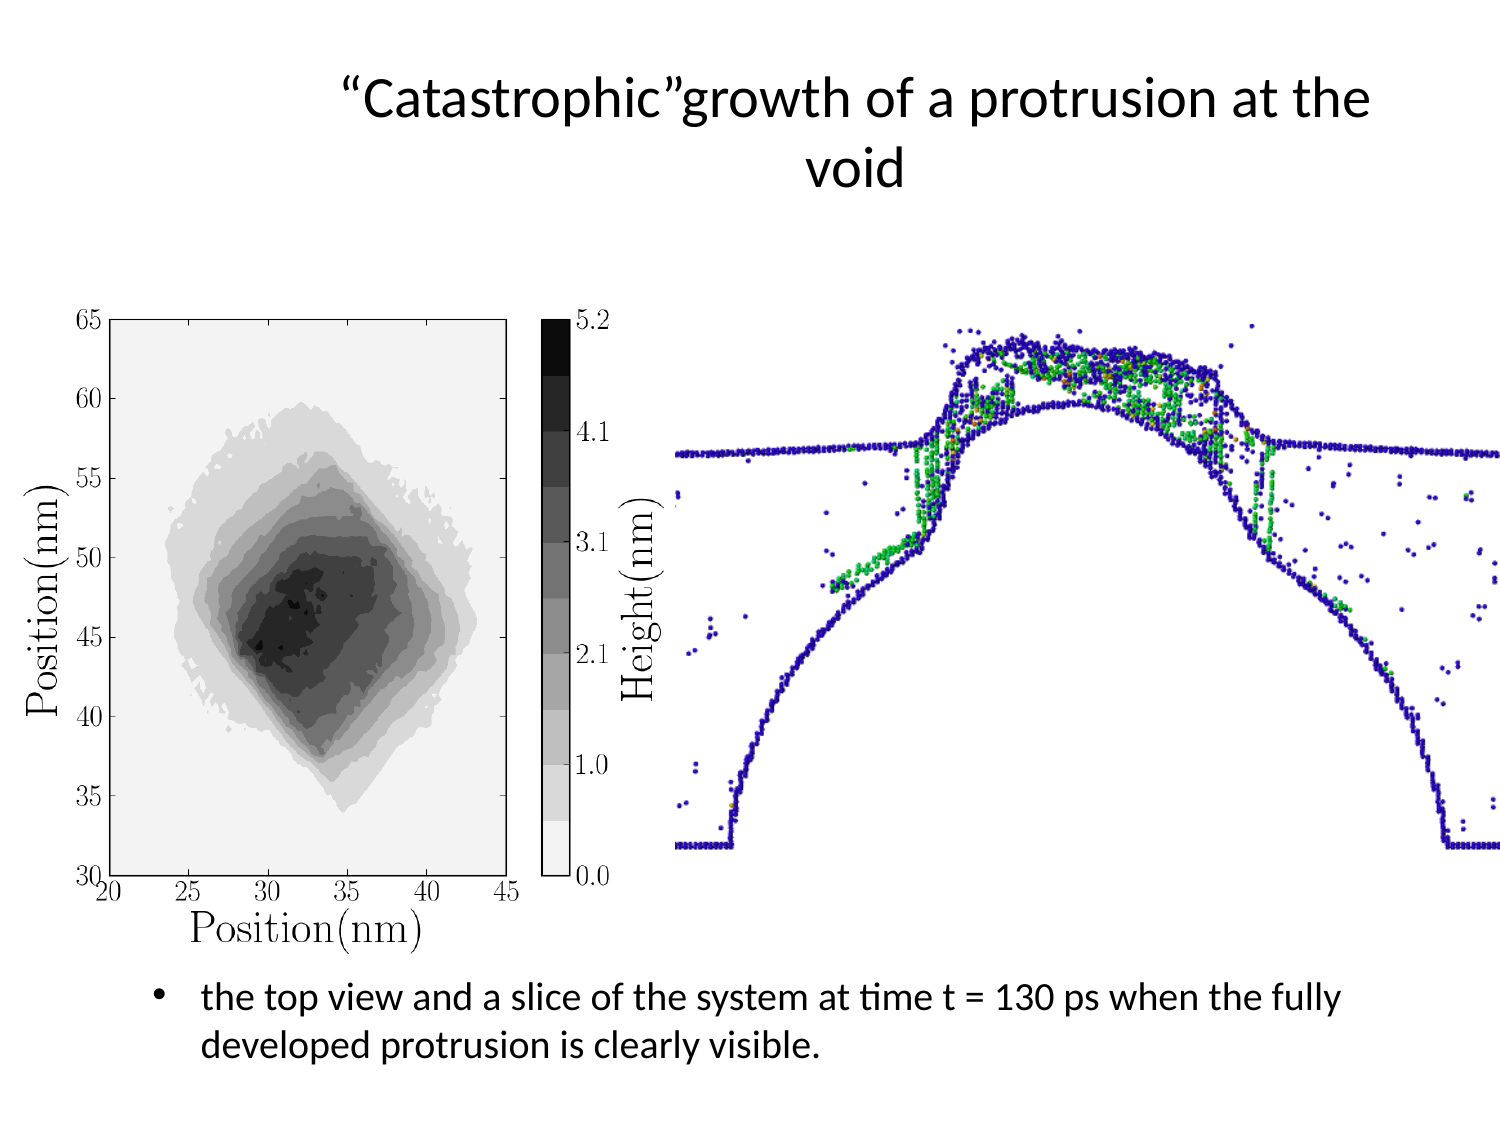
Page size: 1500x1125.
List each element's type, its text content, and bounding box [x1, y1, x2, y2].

picture [12, 299, 1500, 965]
list the top view and a slice of the system at time t = 130 ps when the fully developed protrusion is clearly visible. [137, 962, 1450, 1075]
title “Catastrophic”growth of a protrusion at the void [300, 50, 1413, 208]
